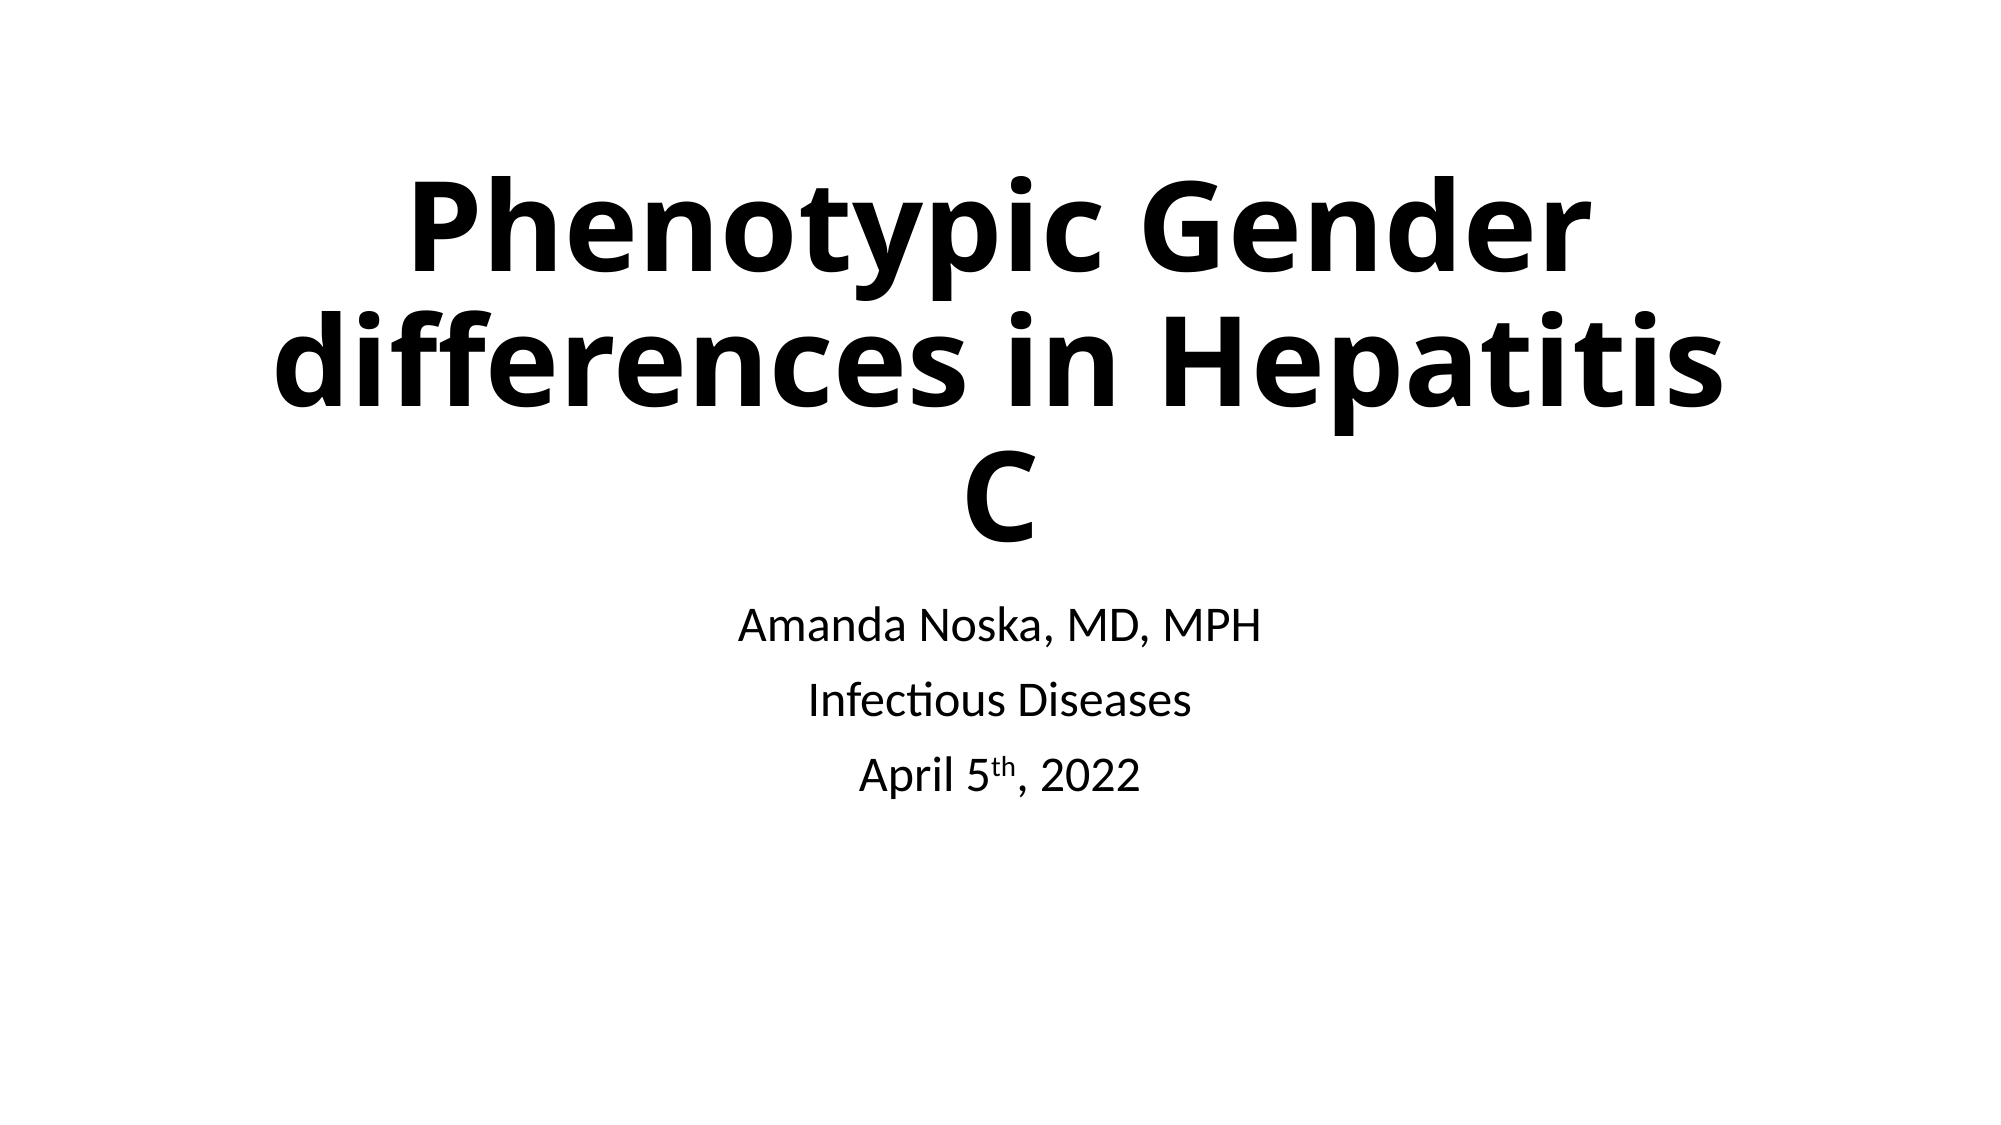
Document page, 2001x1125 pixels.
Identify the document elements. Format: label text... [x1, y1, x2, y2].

subtitle Amanda Noska, MD, MPH Infectious Diseases April 5th, 2022 [249, 590, 1750, 863]
title Phenotypic Gender differences in Hepatitis C [249, 184, 1750, 576]
